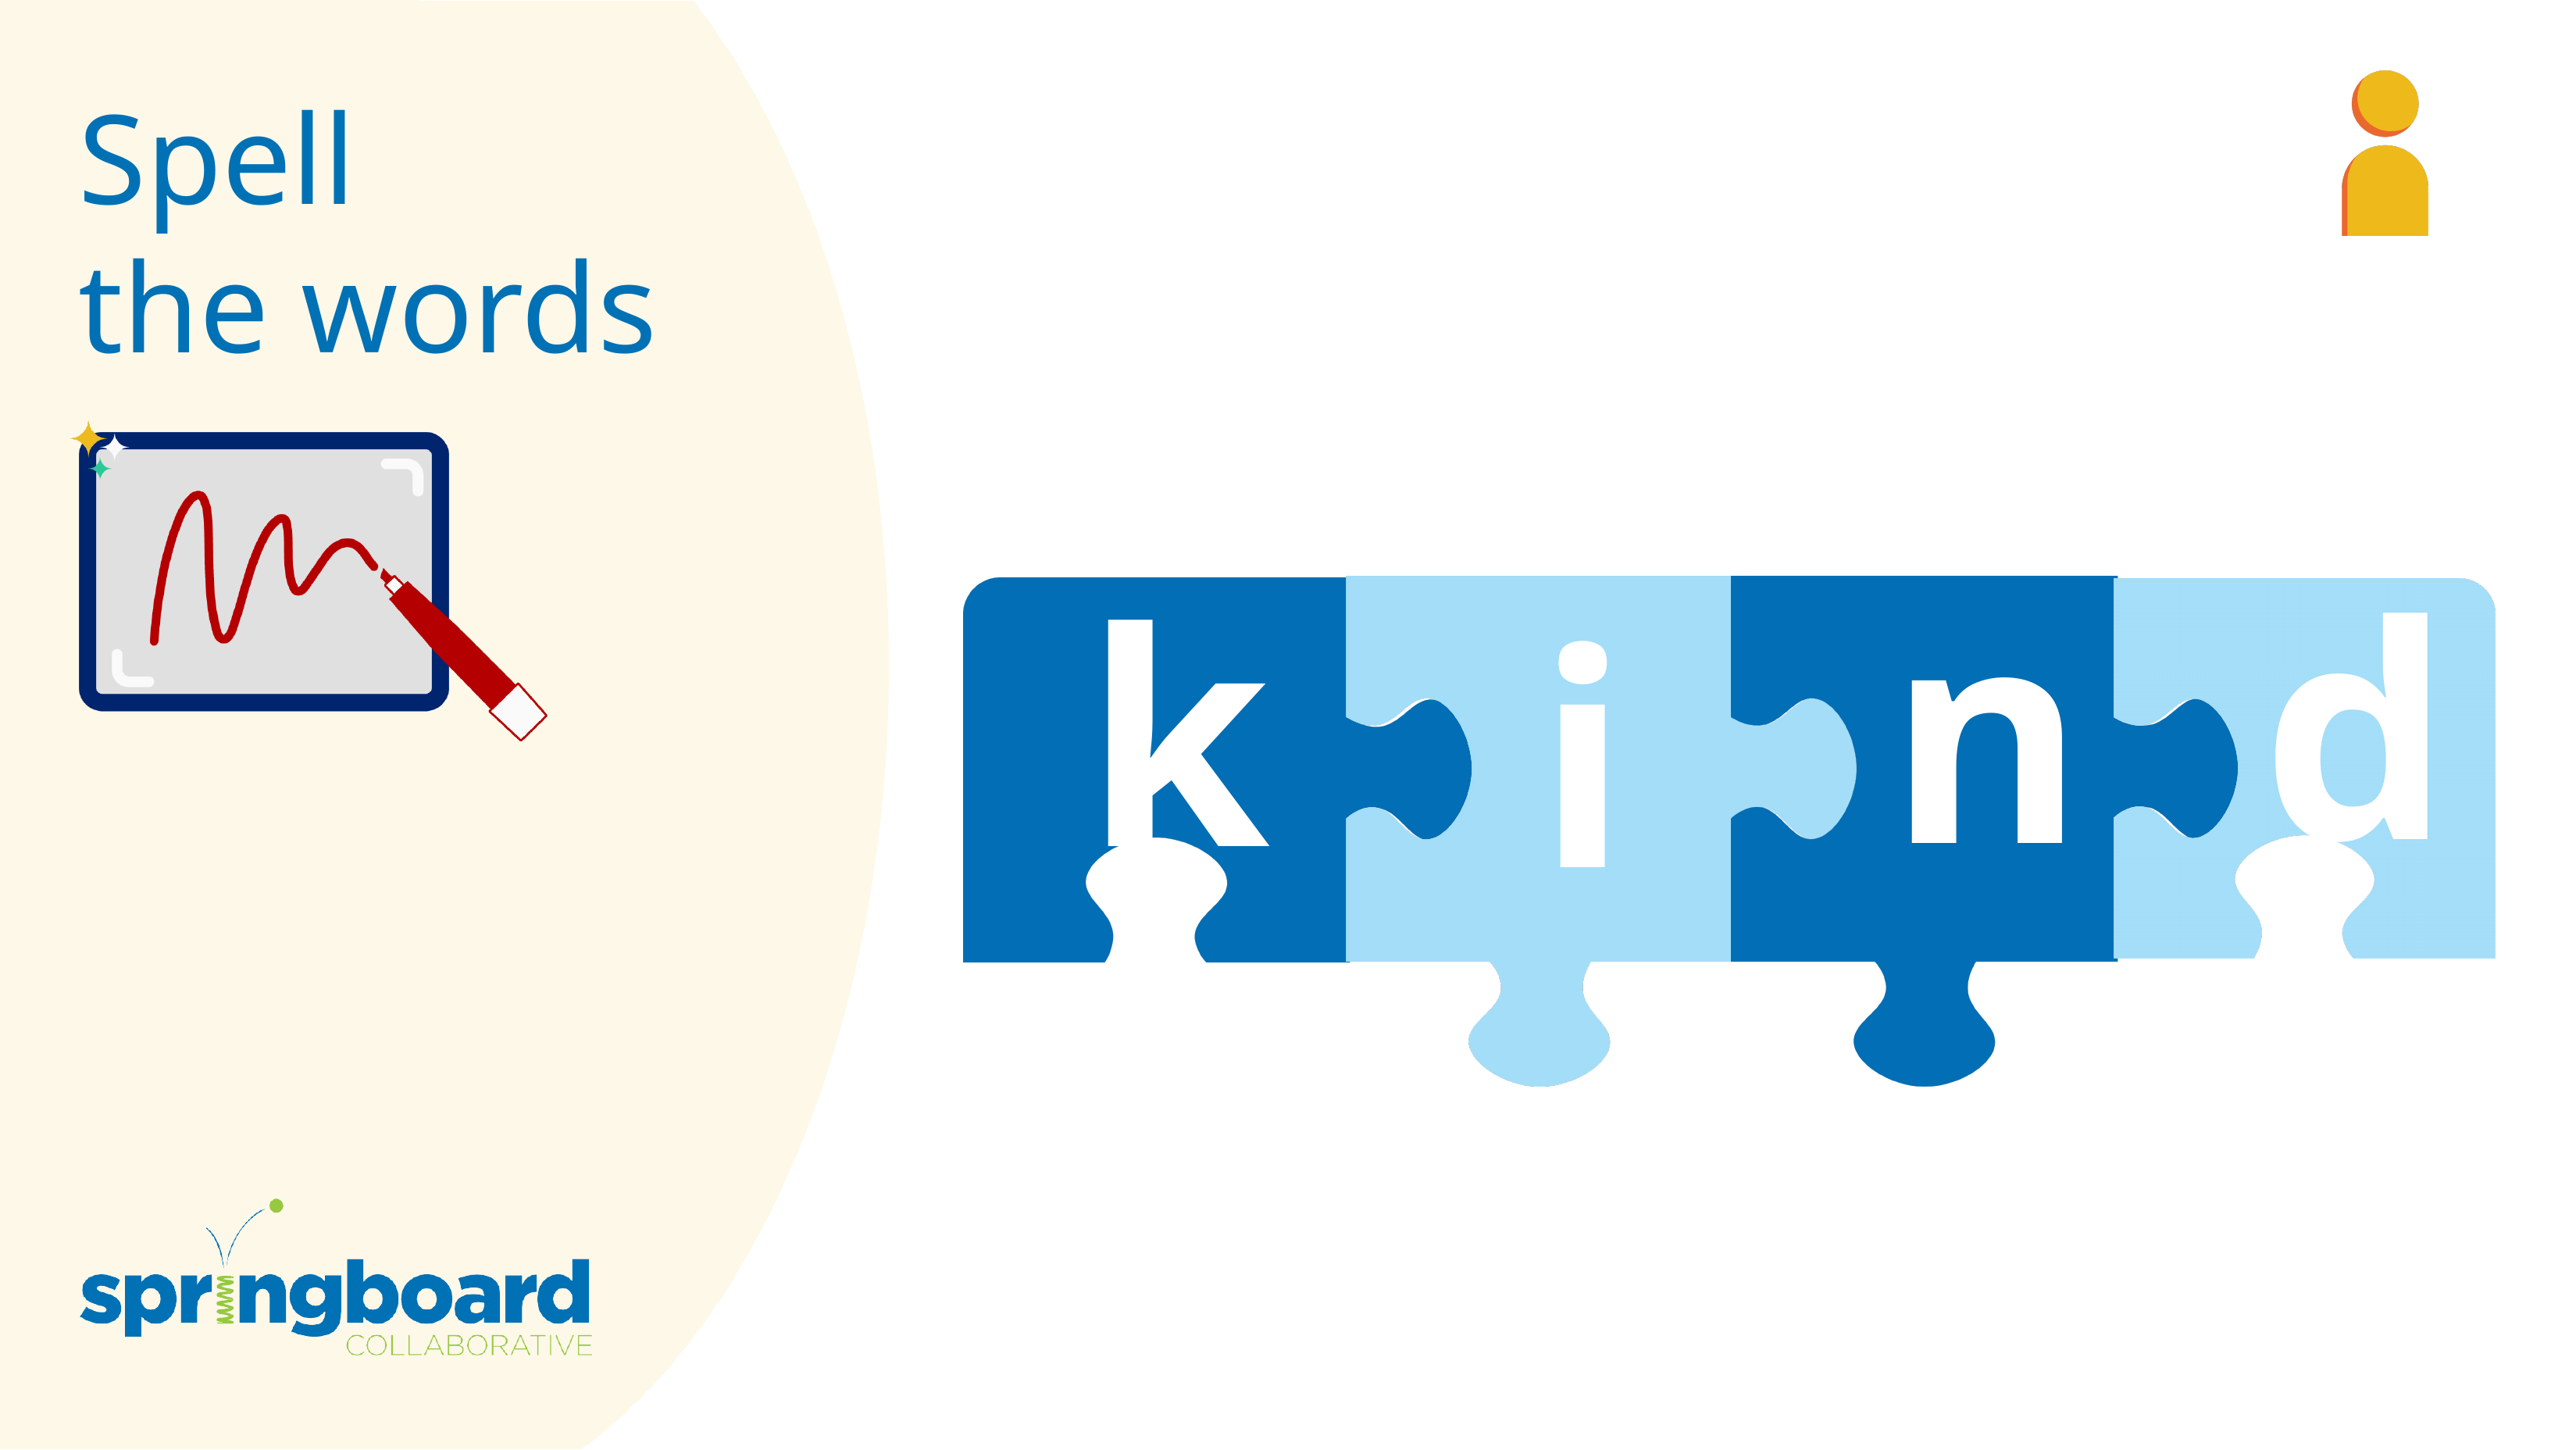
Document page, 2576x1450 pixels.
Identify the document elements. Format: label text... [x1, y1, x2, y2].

picture [2342, 70, 2428, 236]
text_box Spell the words [78, 80, 815, 467]
text_box d [2165, 572, 2547, 893]
picture [68, 420, 548, 741]
picture [80, 1198, 592, 1355]
picture [963, 576, 2496, 1087]
